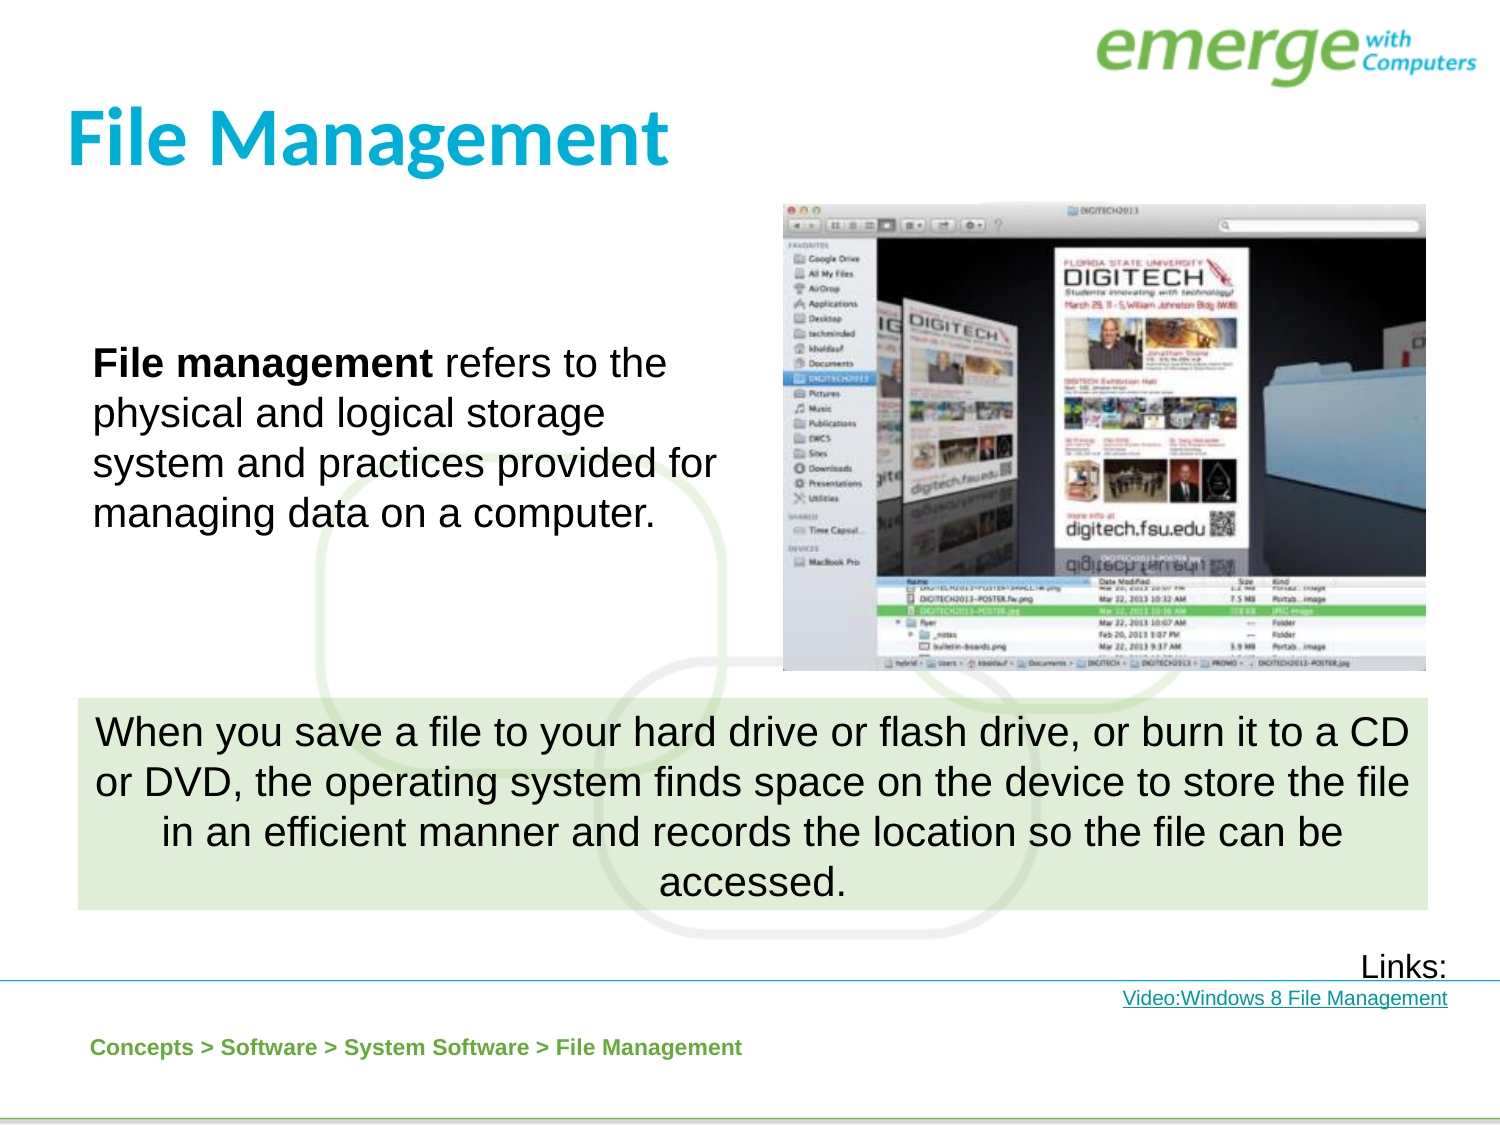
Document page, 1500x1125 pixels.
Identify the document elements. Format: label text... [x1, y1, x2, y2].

text_box Concepts > Software > System Software > File Management [75, 1025, 950, 1075]
picture [1074, 0, 1500, 75]
text_box When you save a file to your hard drive or flash drive, or burn it to a CD or DVD, the operating system finds space on the device to store the file in an efficient manner and records the location so the file can be accessed. [77, 697, 1428, 911]
picture [24, 193, 1500, 979]
list File management refers to the physical and logical storage system and practices provided for managing data on a computer. [77, 328, 750, 547]
text_box Links: Video:Windows 8 File Management [750, 937, 1463, 1018]
title File Management [0, 75, 1500, 193]
picture [0, 982, 1500, 1125]
